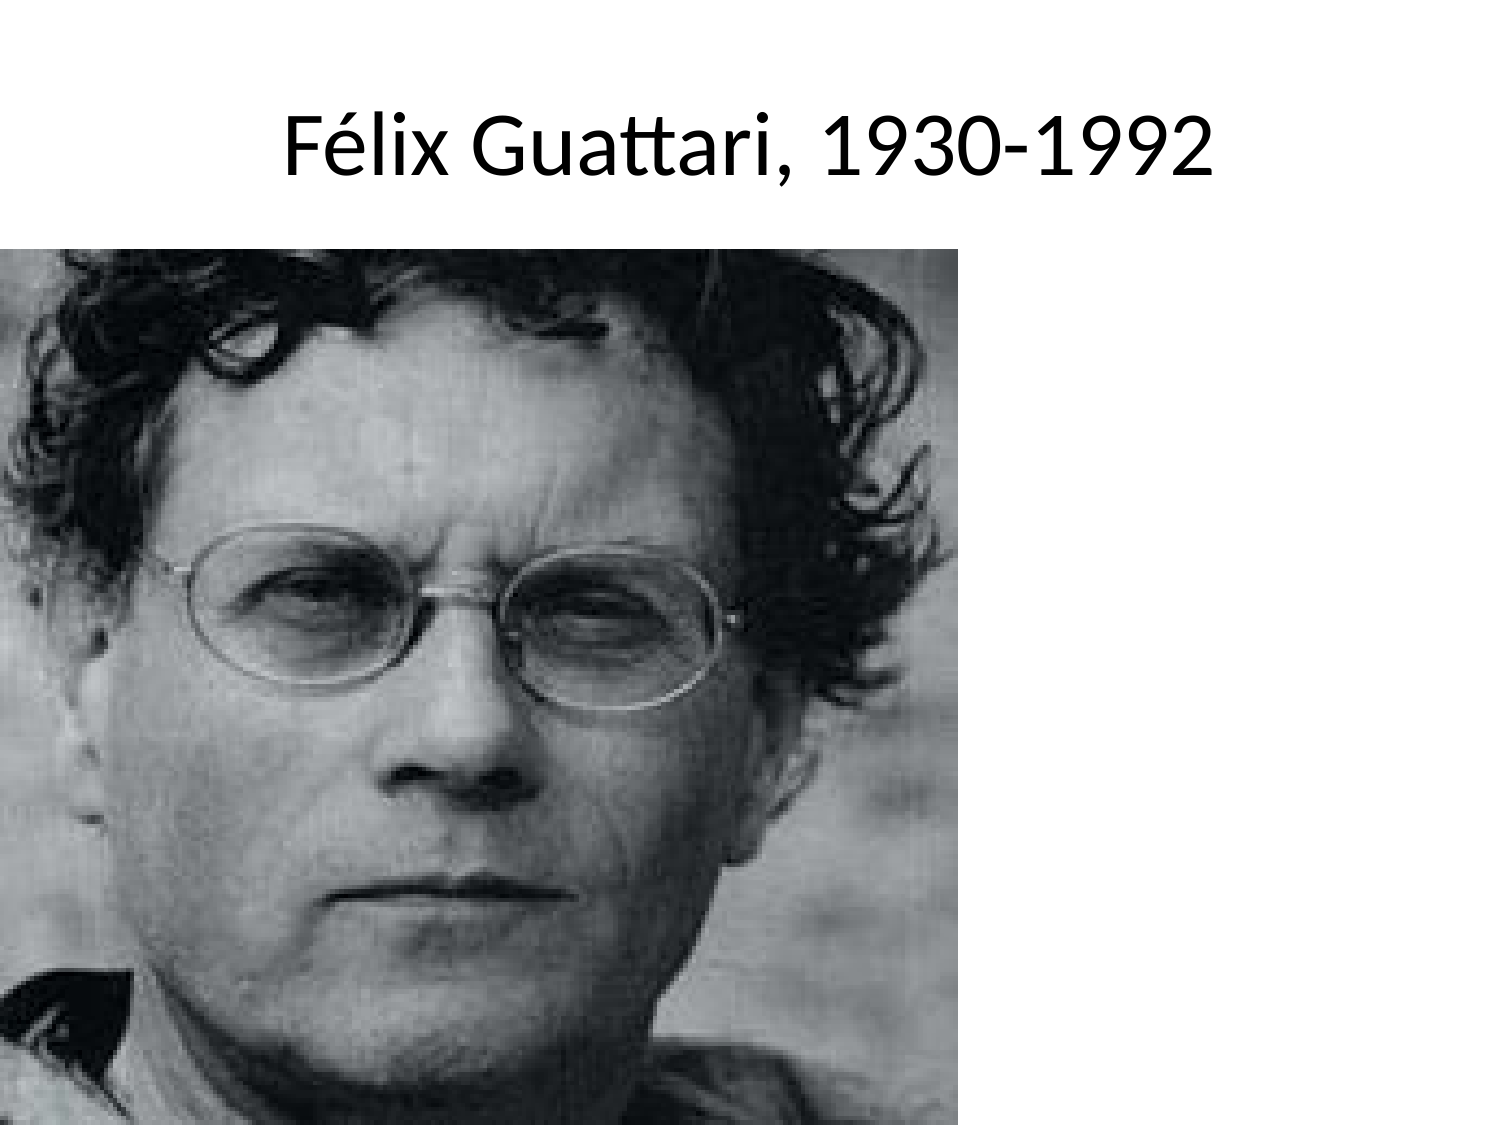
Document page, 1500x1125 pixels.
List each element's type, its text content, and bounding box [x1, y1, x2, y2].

title Félix Guattari, 1930-1992 [75, 45, 1425, 233]
picture [0, 249, 958, 1125]
